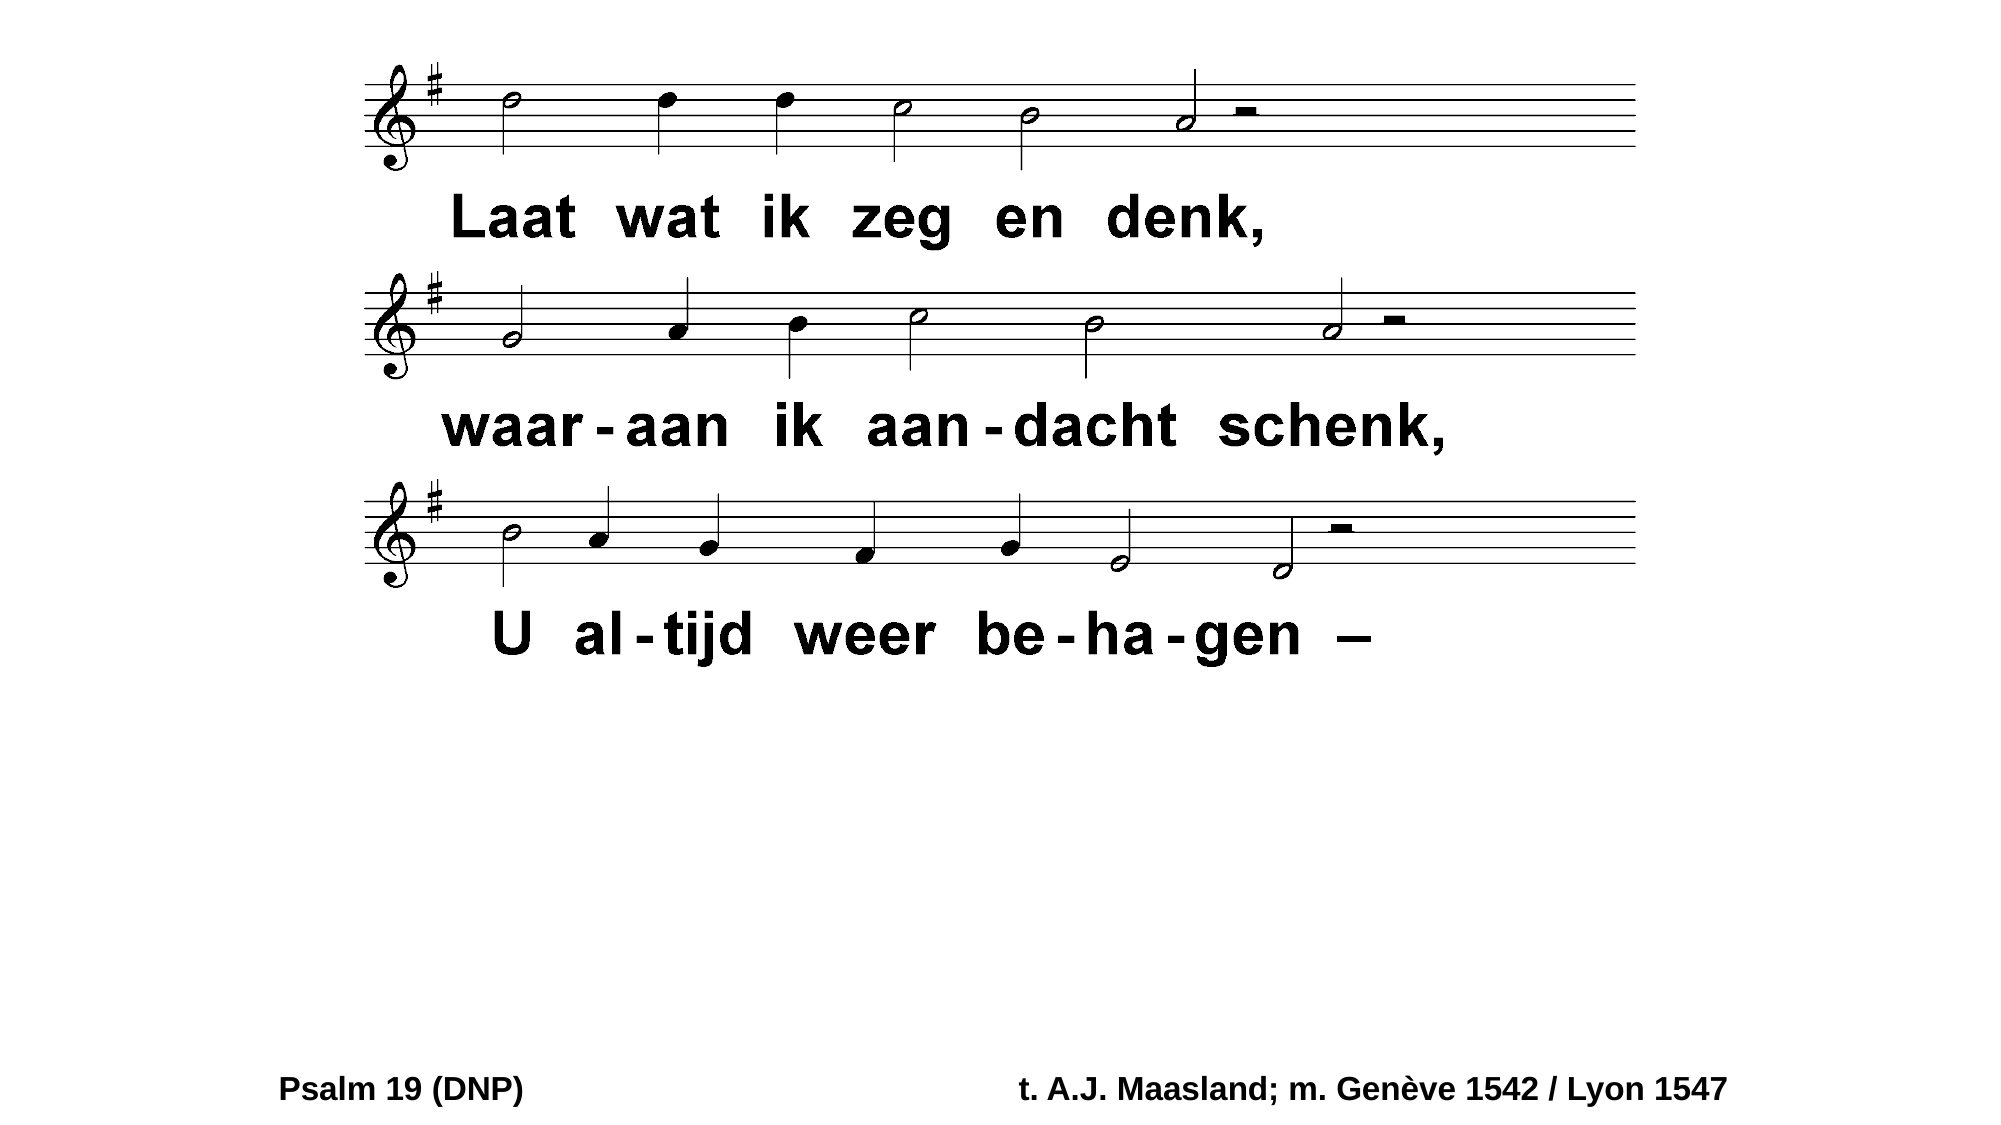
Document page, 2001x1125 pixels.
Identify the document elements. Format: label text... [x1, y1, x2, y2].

picture [364, 62, 1636, 667]
text_box Psalm 19 (DNP) t. A.J. Maasland; m. Genève 1542 / Lyon 1547 [263, 1059, 1745, 1115]
